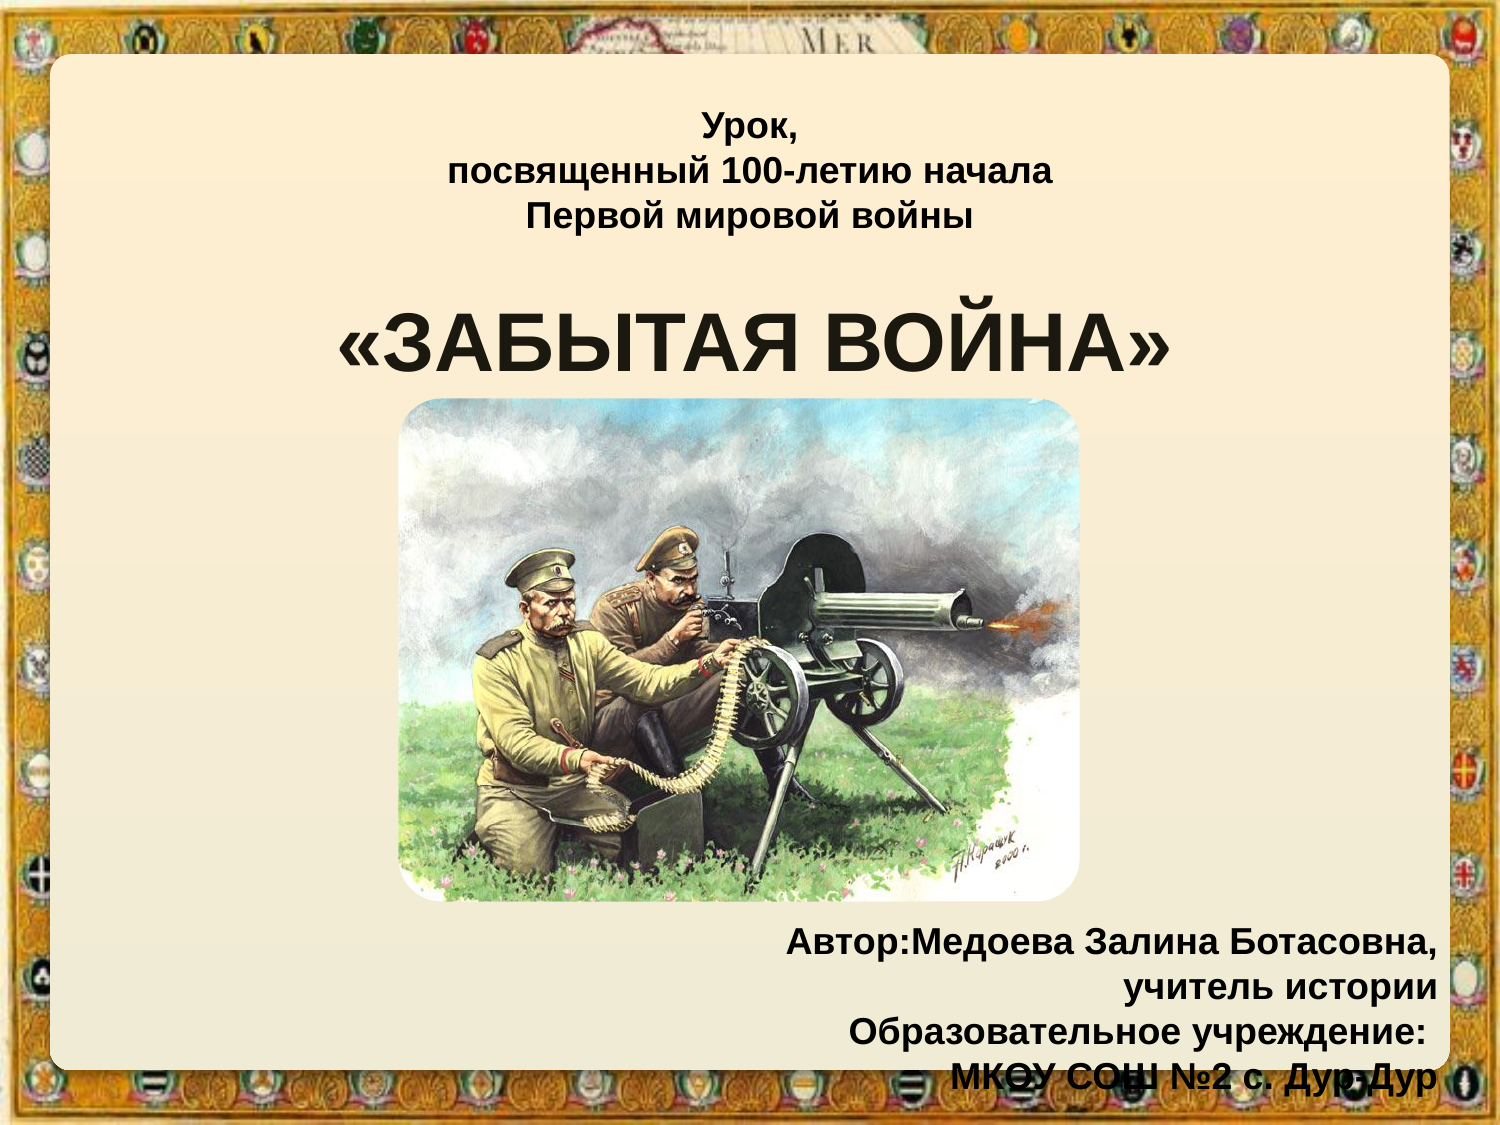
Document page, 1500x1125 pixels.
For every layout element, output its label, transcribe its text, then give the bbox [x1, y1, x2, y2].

picture [0, 0, 1500, 1125]
text_box Автор:Медоева Залина Ботасовна, учитель истории Образовательное учреждение: МКОУ СОШ №2 с. Дур-Дур [117, 909, 1453, 1105]
text_box Урок, посвященный 100-летию начала Первой мировой войны [374, 93, 1125, 244]
text_box «Забытая война» [321, 281, 1189, 396]
